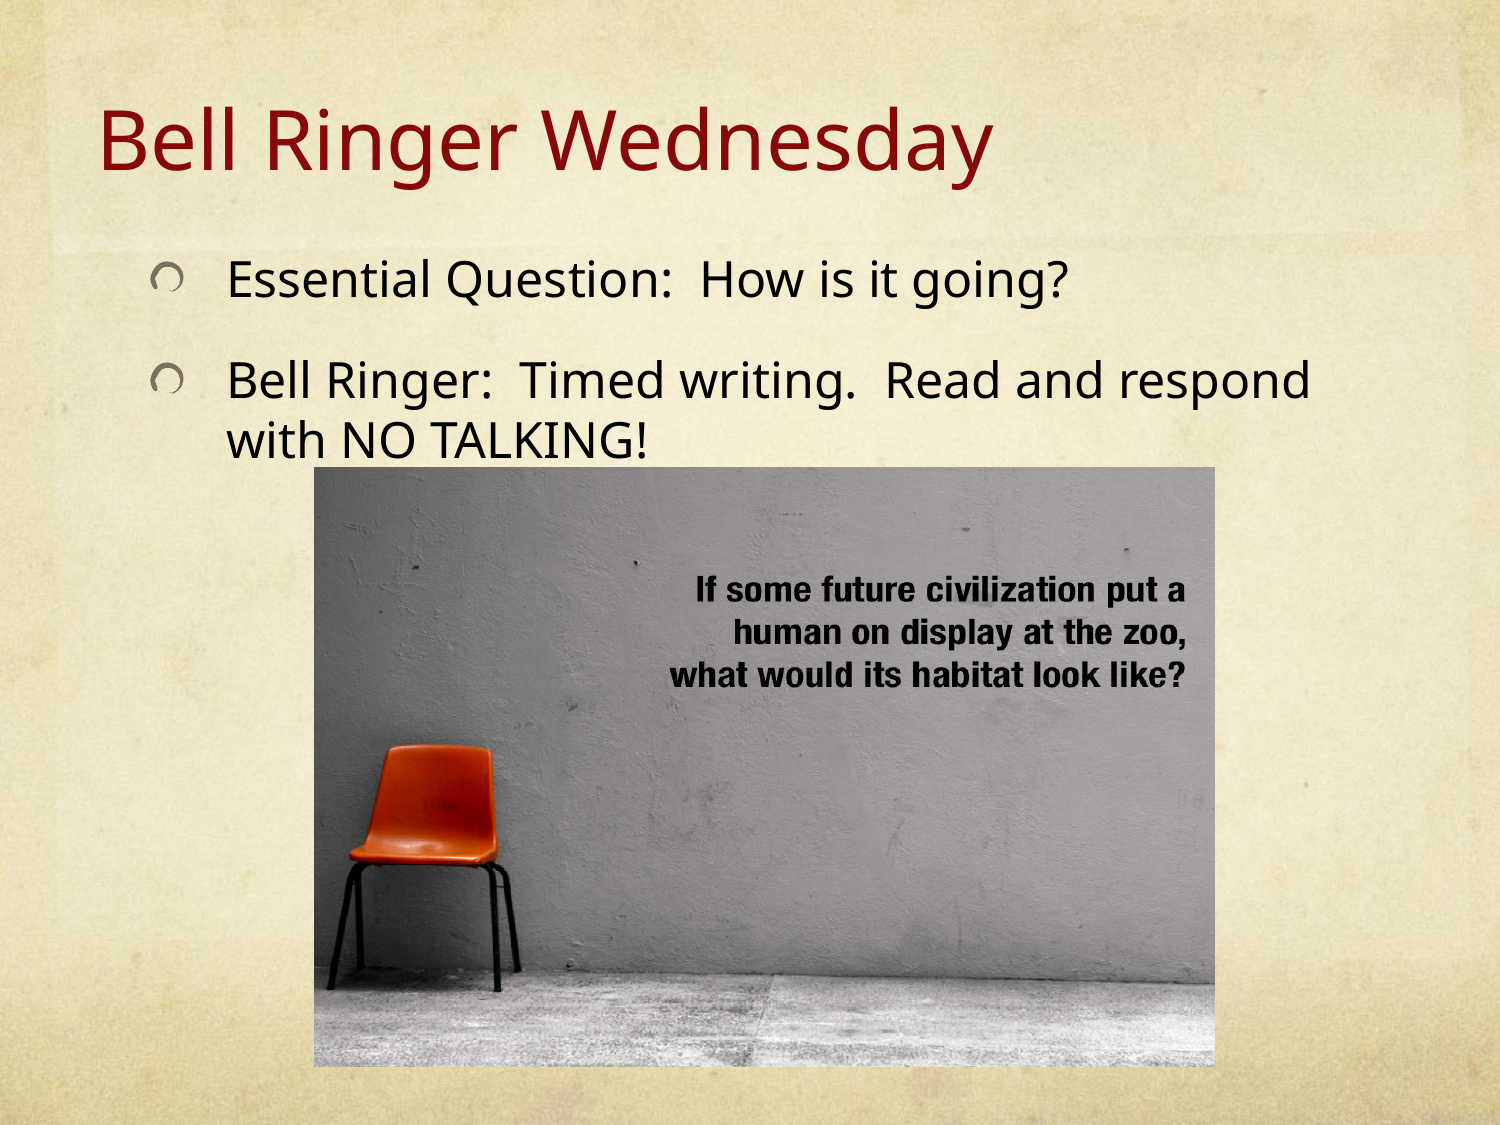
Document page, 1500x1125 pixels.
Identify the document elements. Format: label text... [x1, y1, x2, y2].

text_box Bell Ringer Wednesday [81, 79, 1322, 239]
picture [0, 0, 1500, 1125]
list Essential Question: How is it going? Bell Ringer: Timed writing. Read and respond with NO TALKING! [135, 239, 1369, 1067]
text_box [81, 239, 1450, 1101]
